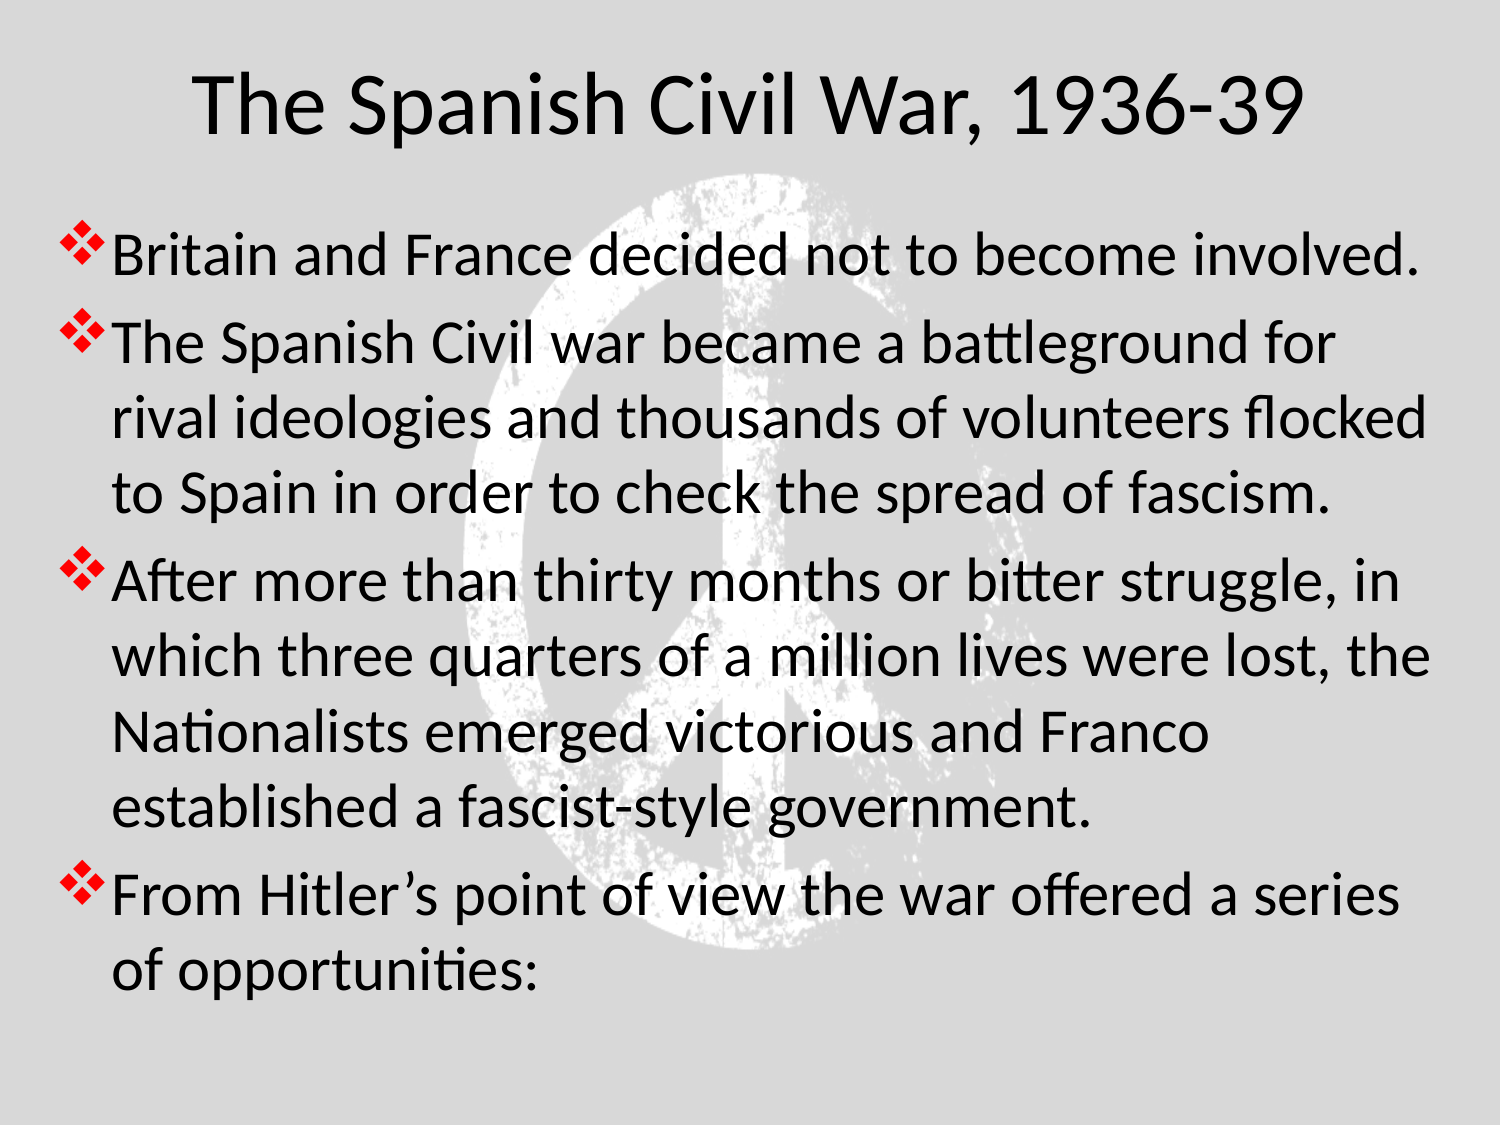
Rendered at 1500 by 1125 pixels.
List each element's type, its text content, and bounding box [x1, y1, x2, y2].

list Britain and France decided not to become involved. The Spanish Civil war became a battleground for rival ideologies and thousands of volunteers flocked to Spain in order to check the spread of fascism. After more than thirty months or bitter struggle, in which three quarters of a million lives were lost, the Nationalists emerged victorious and Franco established a fascist-style government. From Hitler’s point of view the war offered a series of opportunities: [39, 205, 1467, 1076]
title The Spanish Civil War, 1936-39 [75, 36, 1425, 161]
